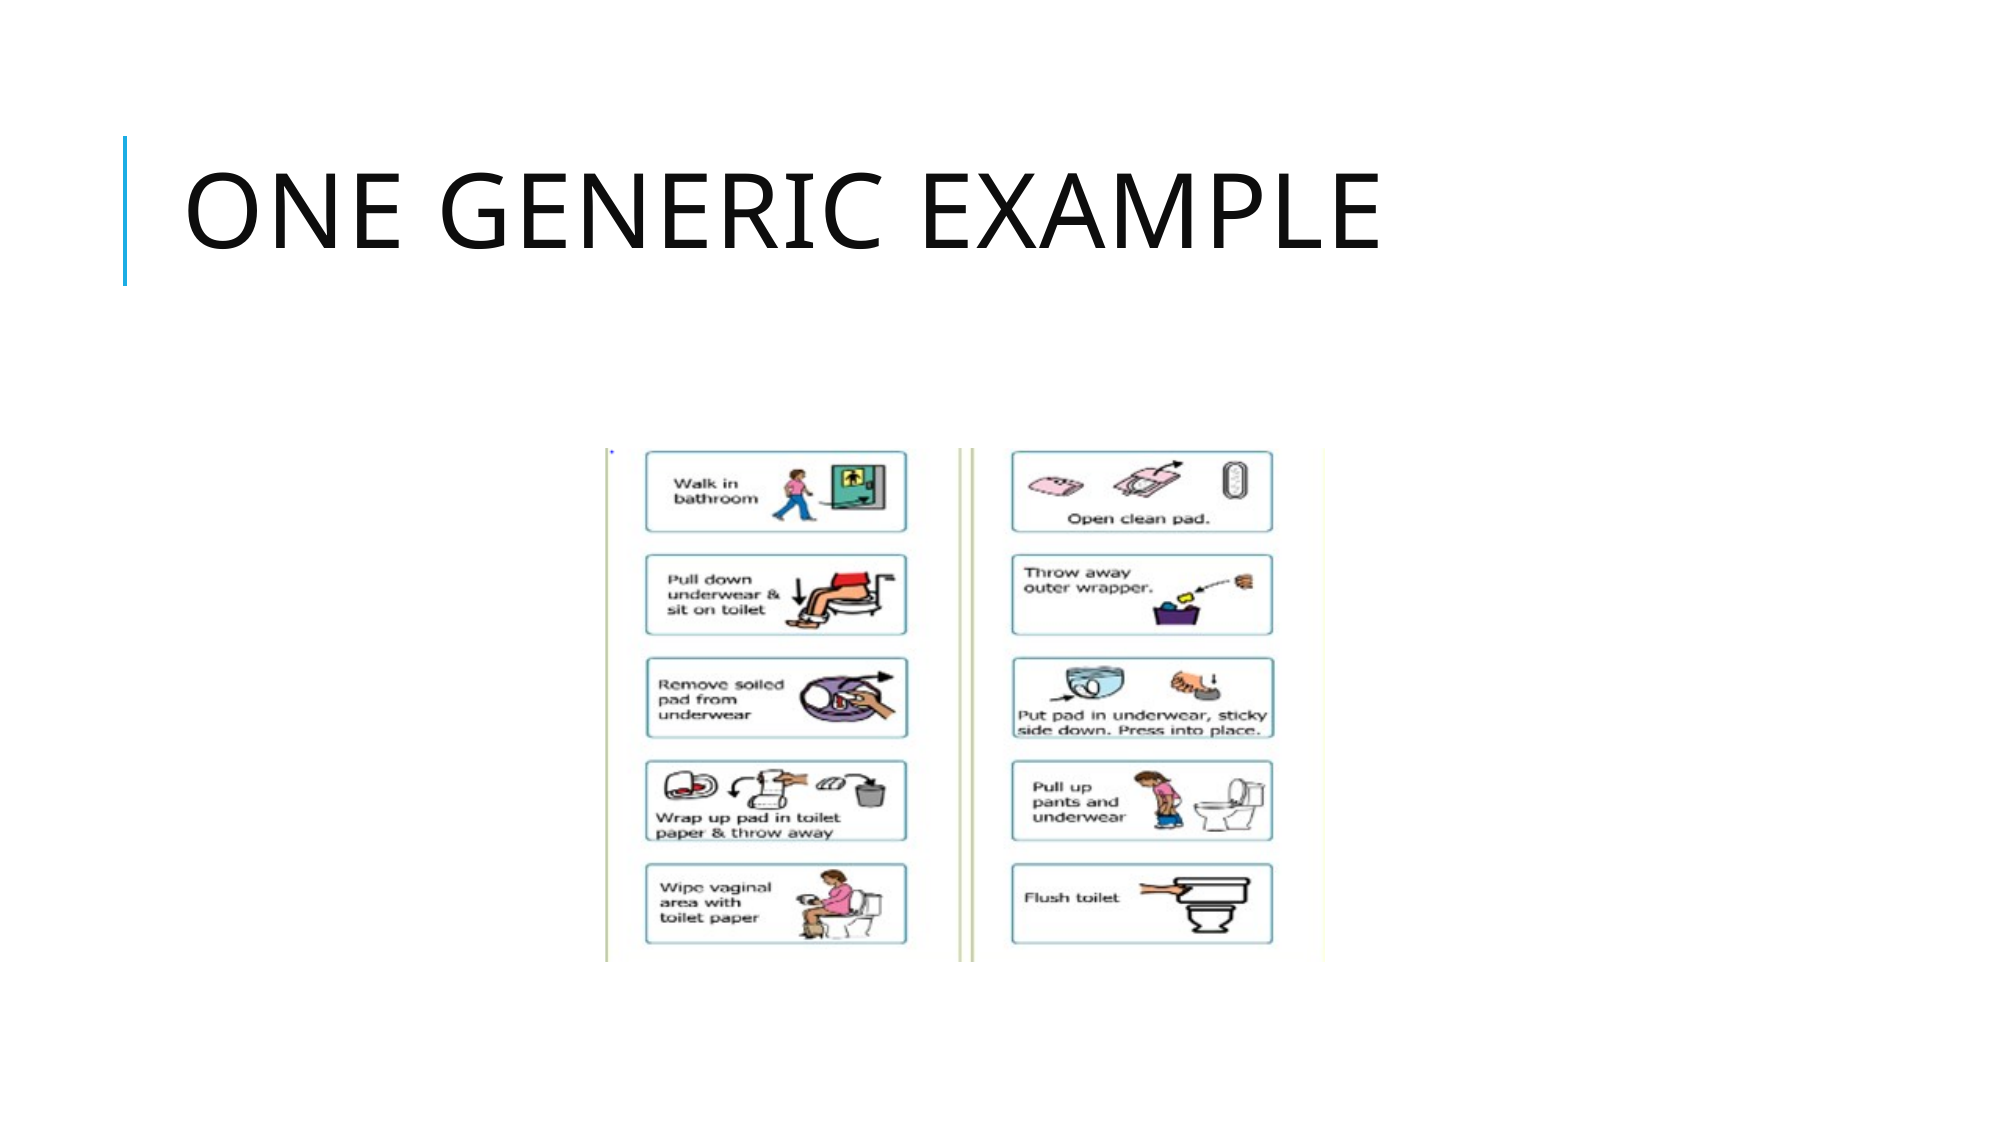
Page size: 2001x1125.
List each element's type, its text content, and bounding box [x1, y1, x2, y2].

title One Generic example [168, 96, 1763, 342]
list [605, 448, 1325, 962]
